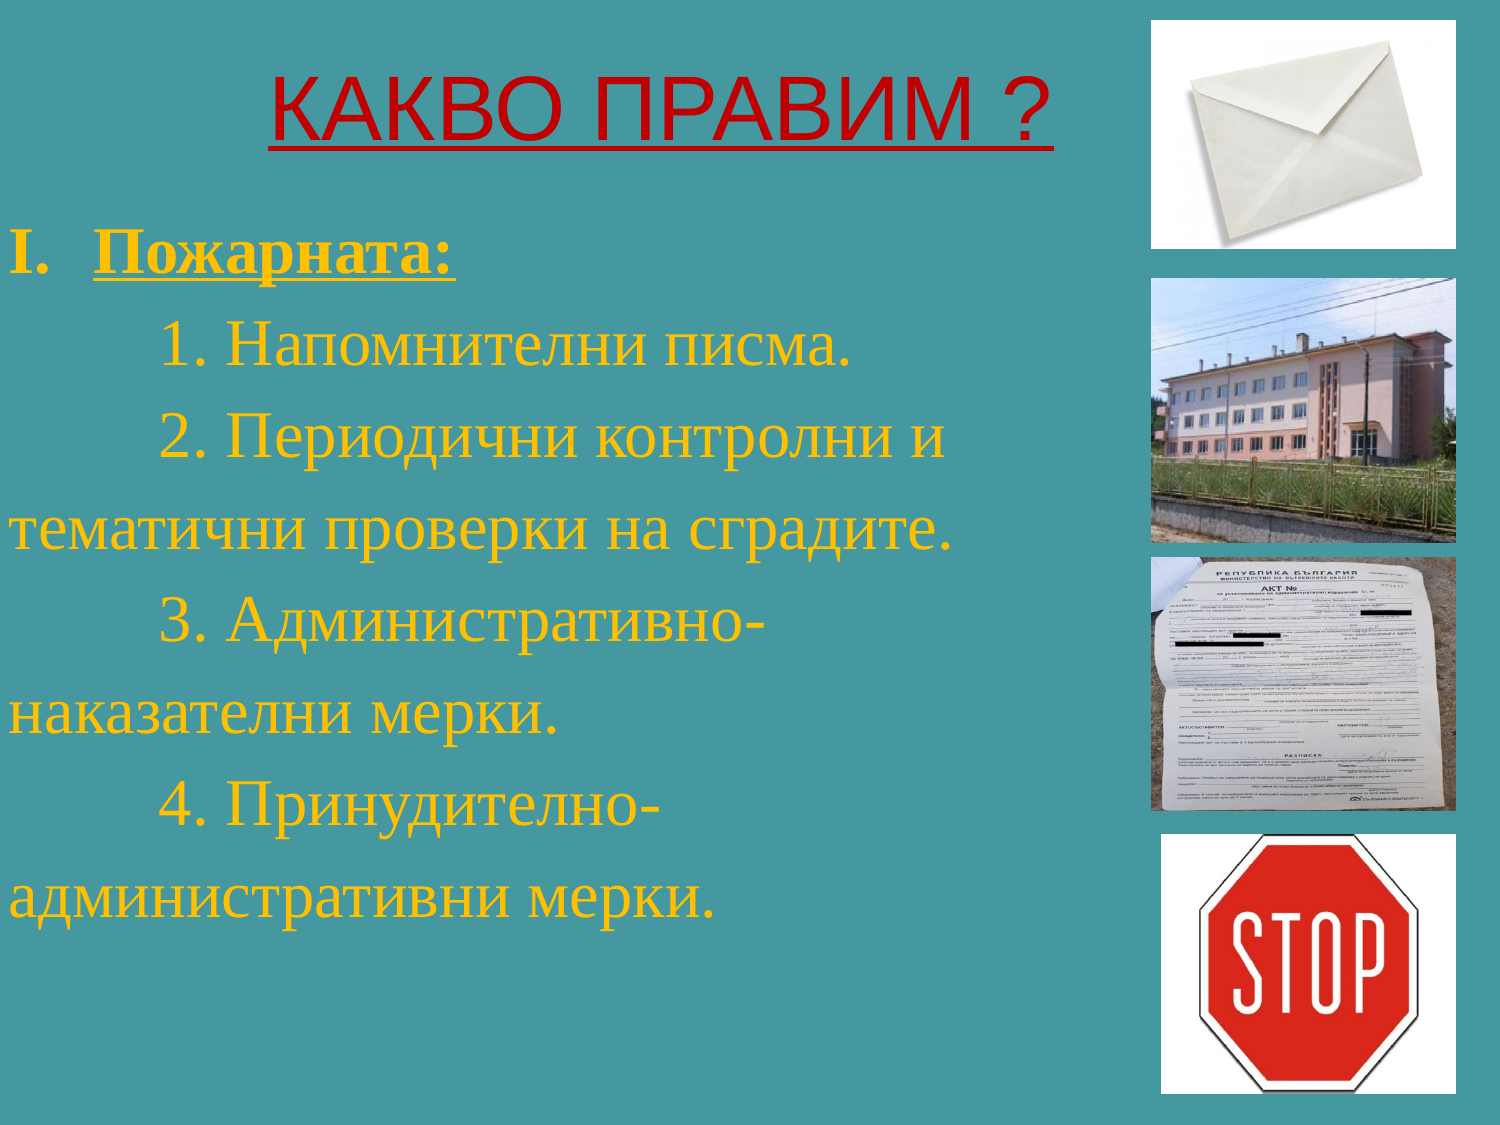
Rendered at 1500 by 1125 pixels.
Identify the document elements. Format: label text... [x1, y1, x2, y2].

picture [1151, 278, 1456, 544]
picture [1161, 833, 1456, 1095]
text_box Пожарната: 1. Напомнителни писма. 2. Периодични контролни и тематични проверки на сградите. 3. Административно-наказателни мерки. 4. Принудително-административни мерки. [0, 187, 981, 1008]
text_box КАКВО ПРАВИМ ? [0, 25, 1146, 167]
picture [1151, 20, 1456, 250]
picture [1151, 557, 1456, 811]
